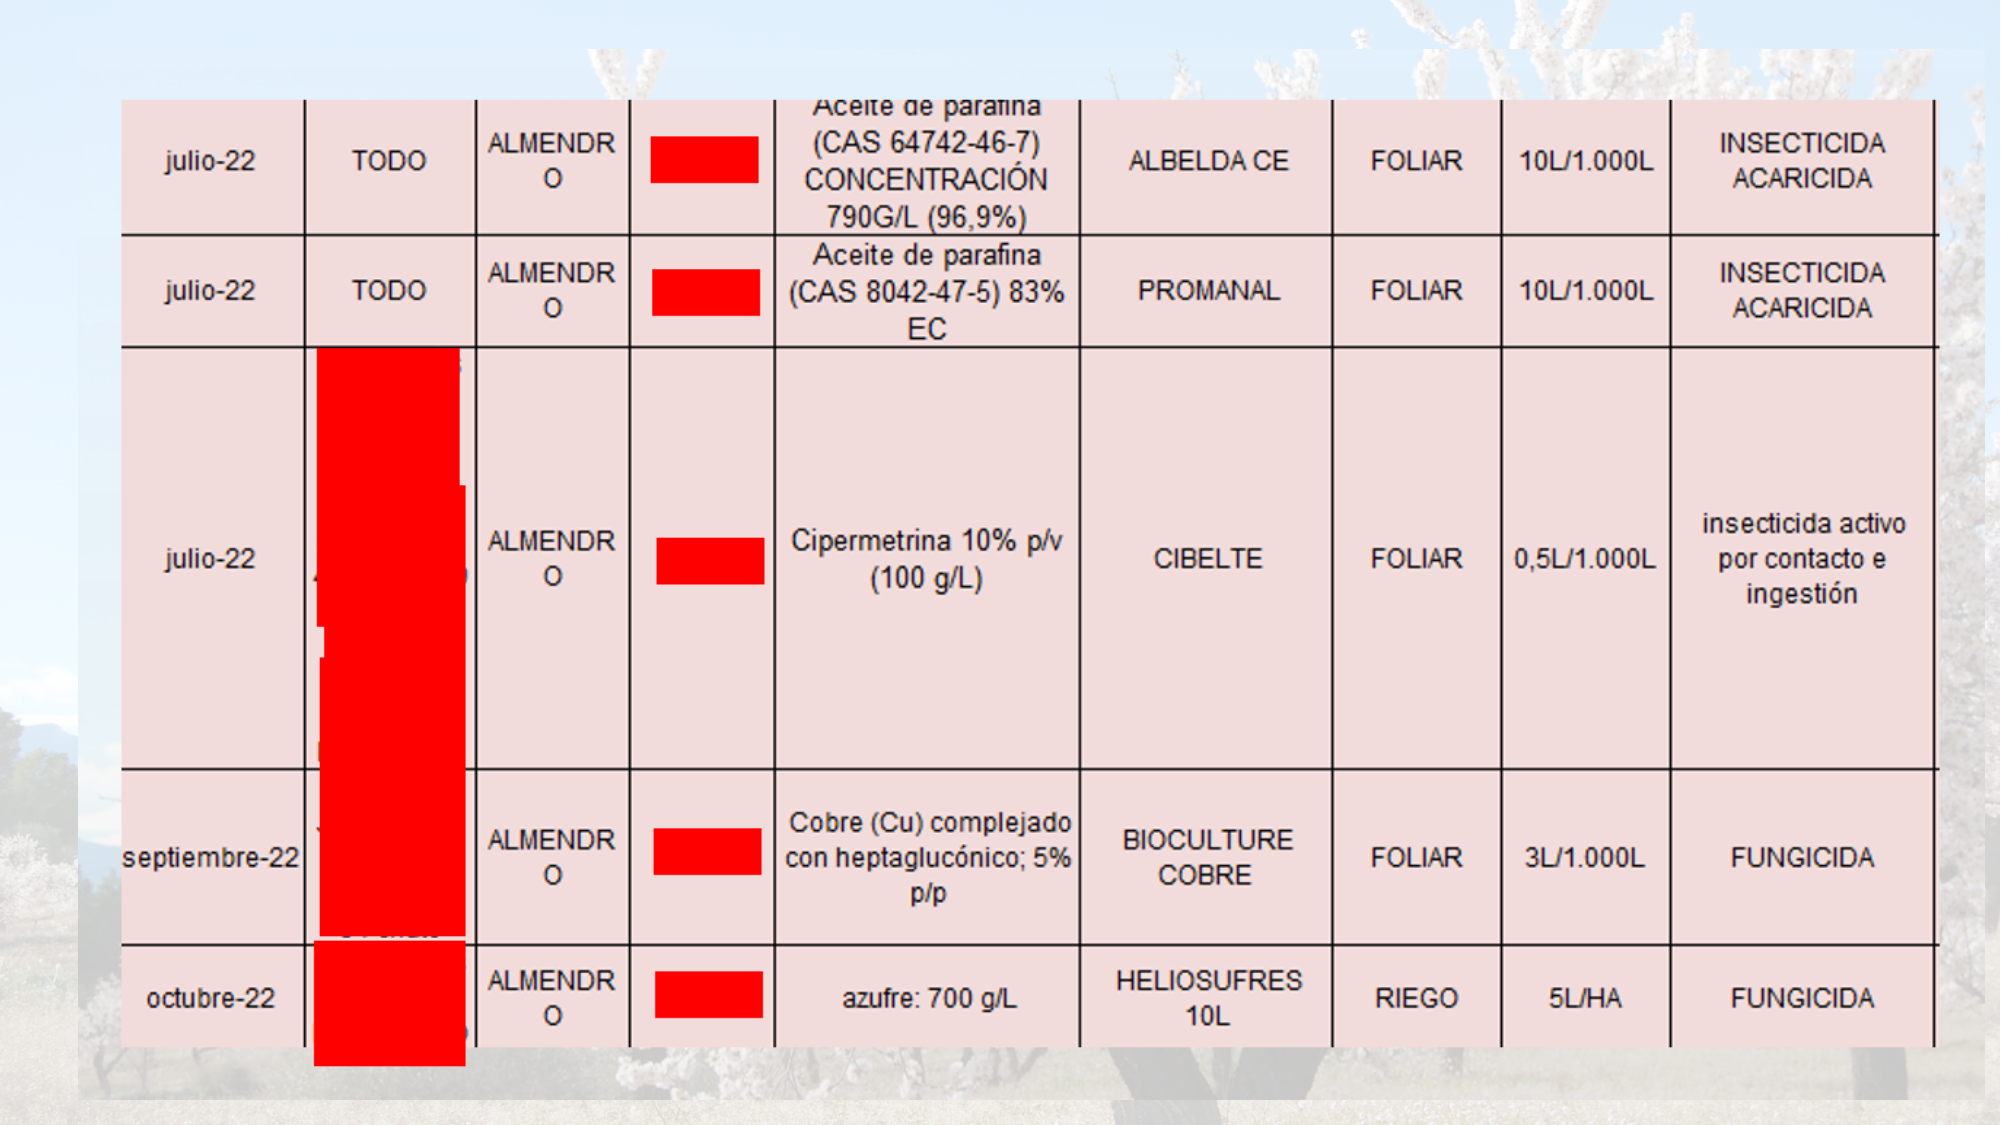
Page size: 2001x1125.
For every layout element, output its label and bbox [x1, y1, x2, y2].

picture [78, 49, 1985, 1100]
